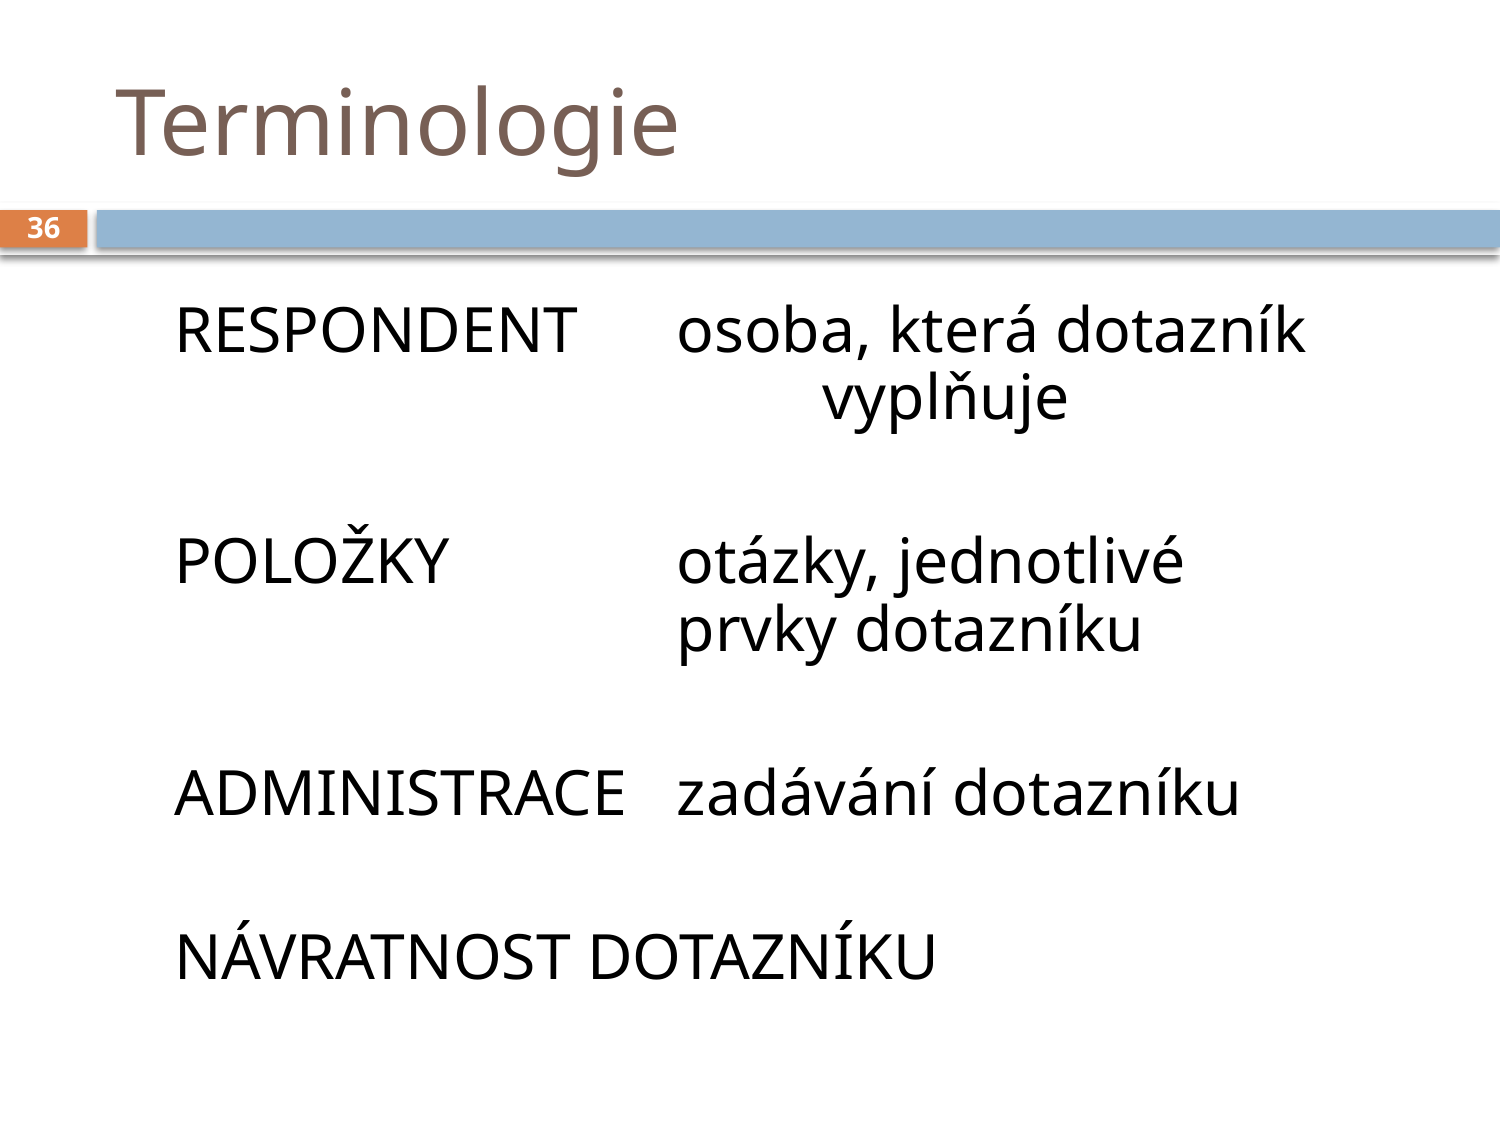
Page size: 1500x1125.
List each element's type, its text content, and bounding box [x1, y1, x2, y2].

list RESPONDENT osoba, která dotazník vyplňuje POLOŽKY otázky, jednotlivé prvky dotazníku ADMINISTRACE zadávání dotazníku NÁVRATNOST DOTAZNÍKU [159, 290, 1488, 1083]
title Terminologie [100, 37, 1438, 200]
slide_number 36 [0, 208, 88, 249]
